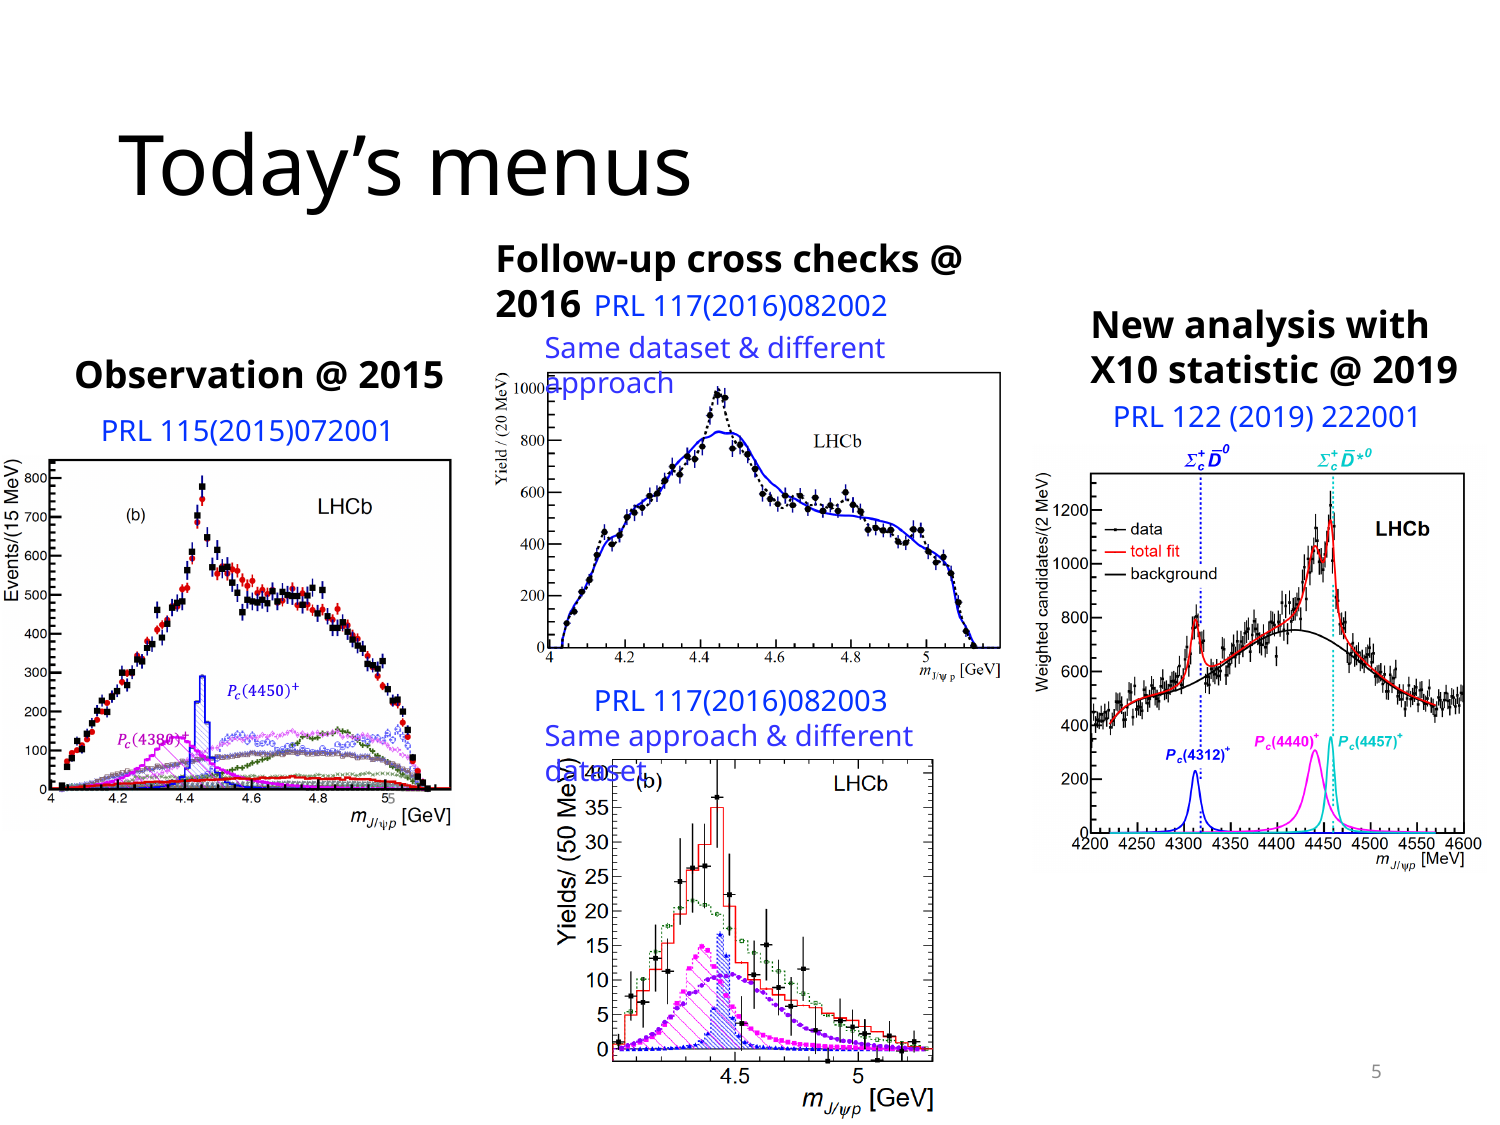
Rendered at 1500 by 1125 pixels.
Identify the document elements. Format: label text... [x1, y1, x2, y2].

text_box Same approach & different dataset [529, 710, 1032, 795]
picture [1032, 444, 1487, 874]
text_box Follow-up cross checks @ 2016 [480, 227, 1053, 332]
text_box Same dataset & different approach [529, 322, 1036, 407]
slide_number 5 [1059, 1042, 1397, 1103]
picture [493, 365, 1008, 684]
title Today’s menus [103, 59, 1397, 278]
text_box PRL 122 (2019) 222001 [1098, 390, 1437, 441]
text_box Observation @ 2015 [59, 343, 505, 404]
picture [1, 455, 455, 831]
text_box PRL 115(2015)072001 [86, 404, 410, 455]
text_box PRL 117(2016)082003 [579, 684, 903, 710]
picture [554, 750, 940, 1125]
text_box New analysis with X10 statistic @ 2019 [1075, 293, 1500, 399]
text_box PRL 117(2016)082002 [579, 280, 903, 322]
